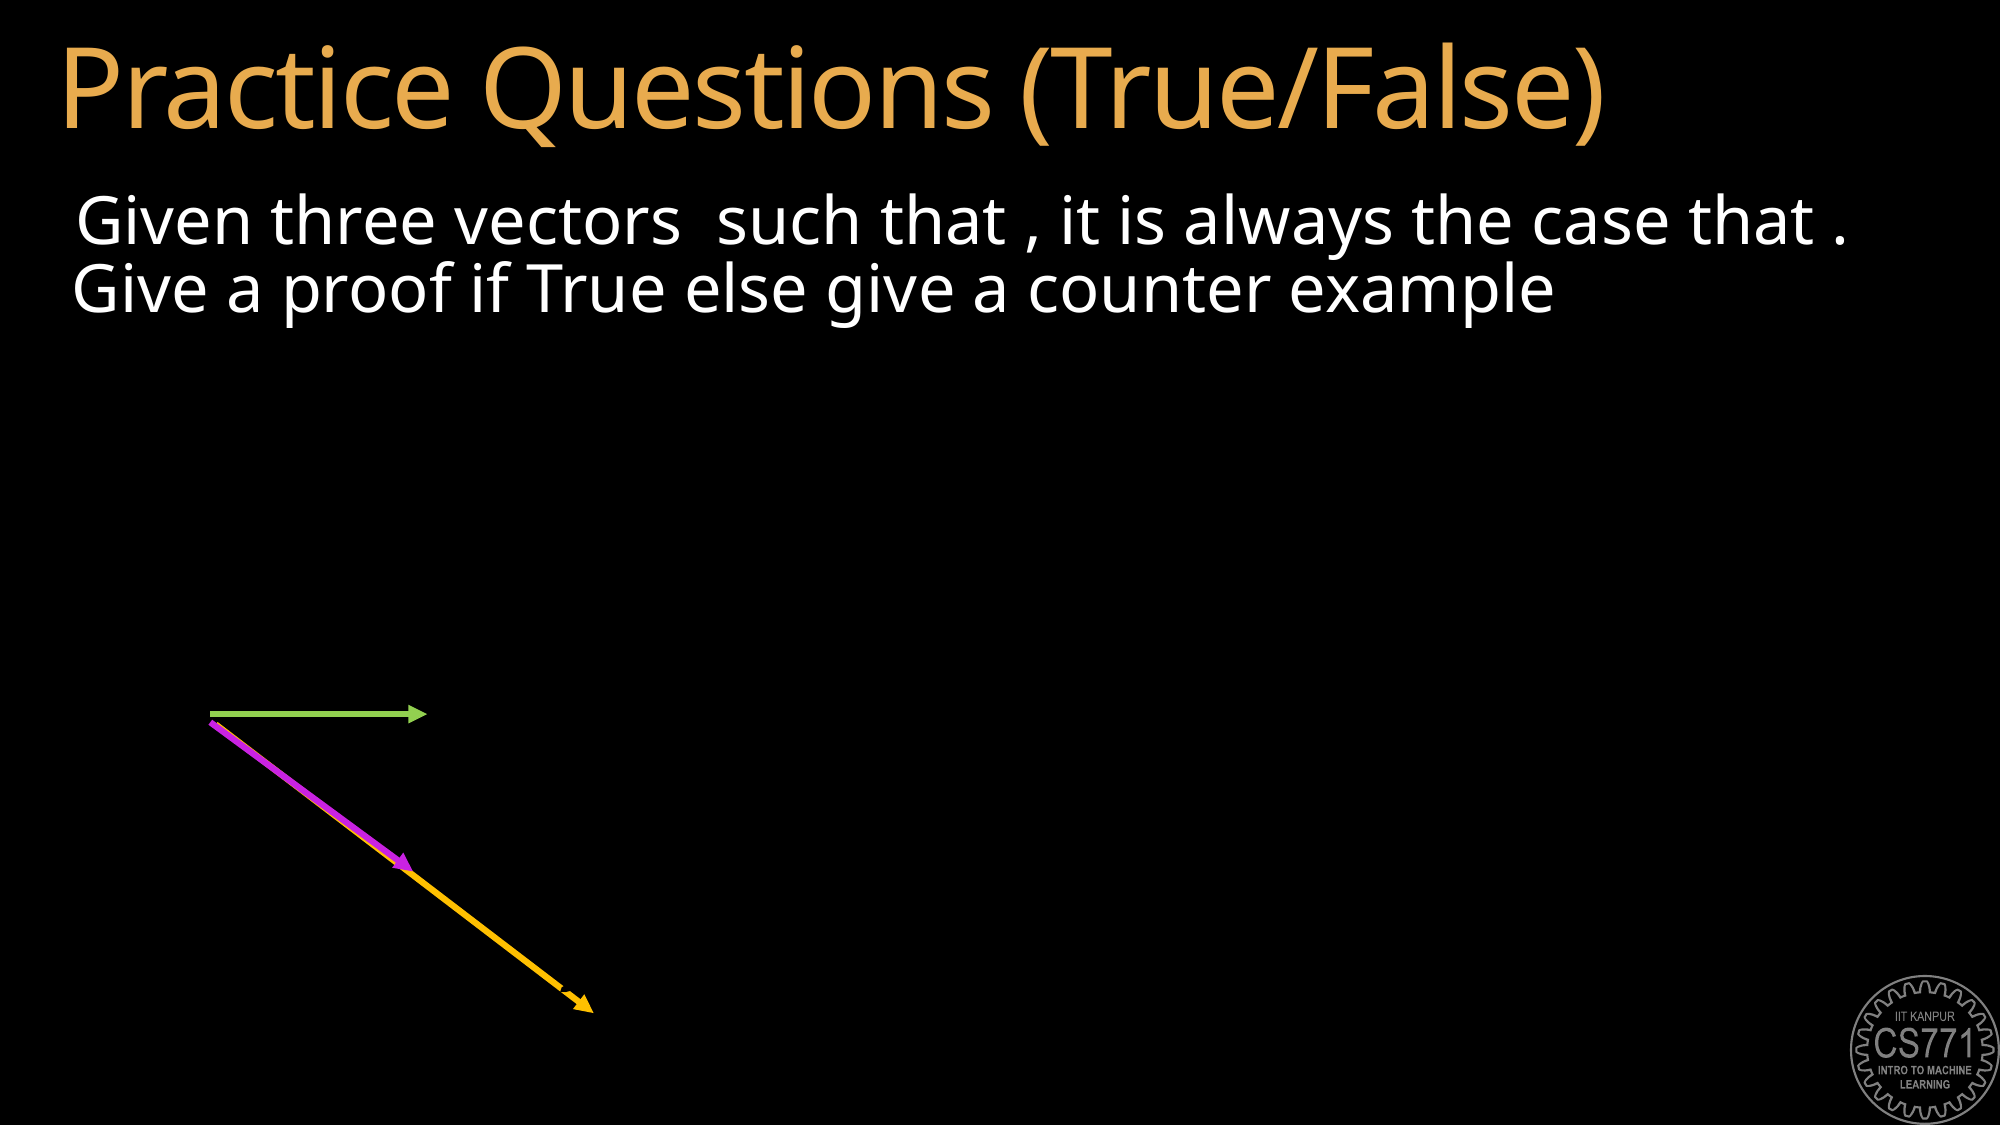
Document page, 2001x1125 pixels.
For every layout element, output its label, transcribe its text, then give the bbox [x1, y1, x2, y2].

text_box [210, 721, 414, 872]
title Practice Questions (True/False) [41, 5, 1945, 183]
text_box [215, 724, 594, 1014]
